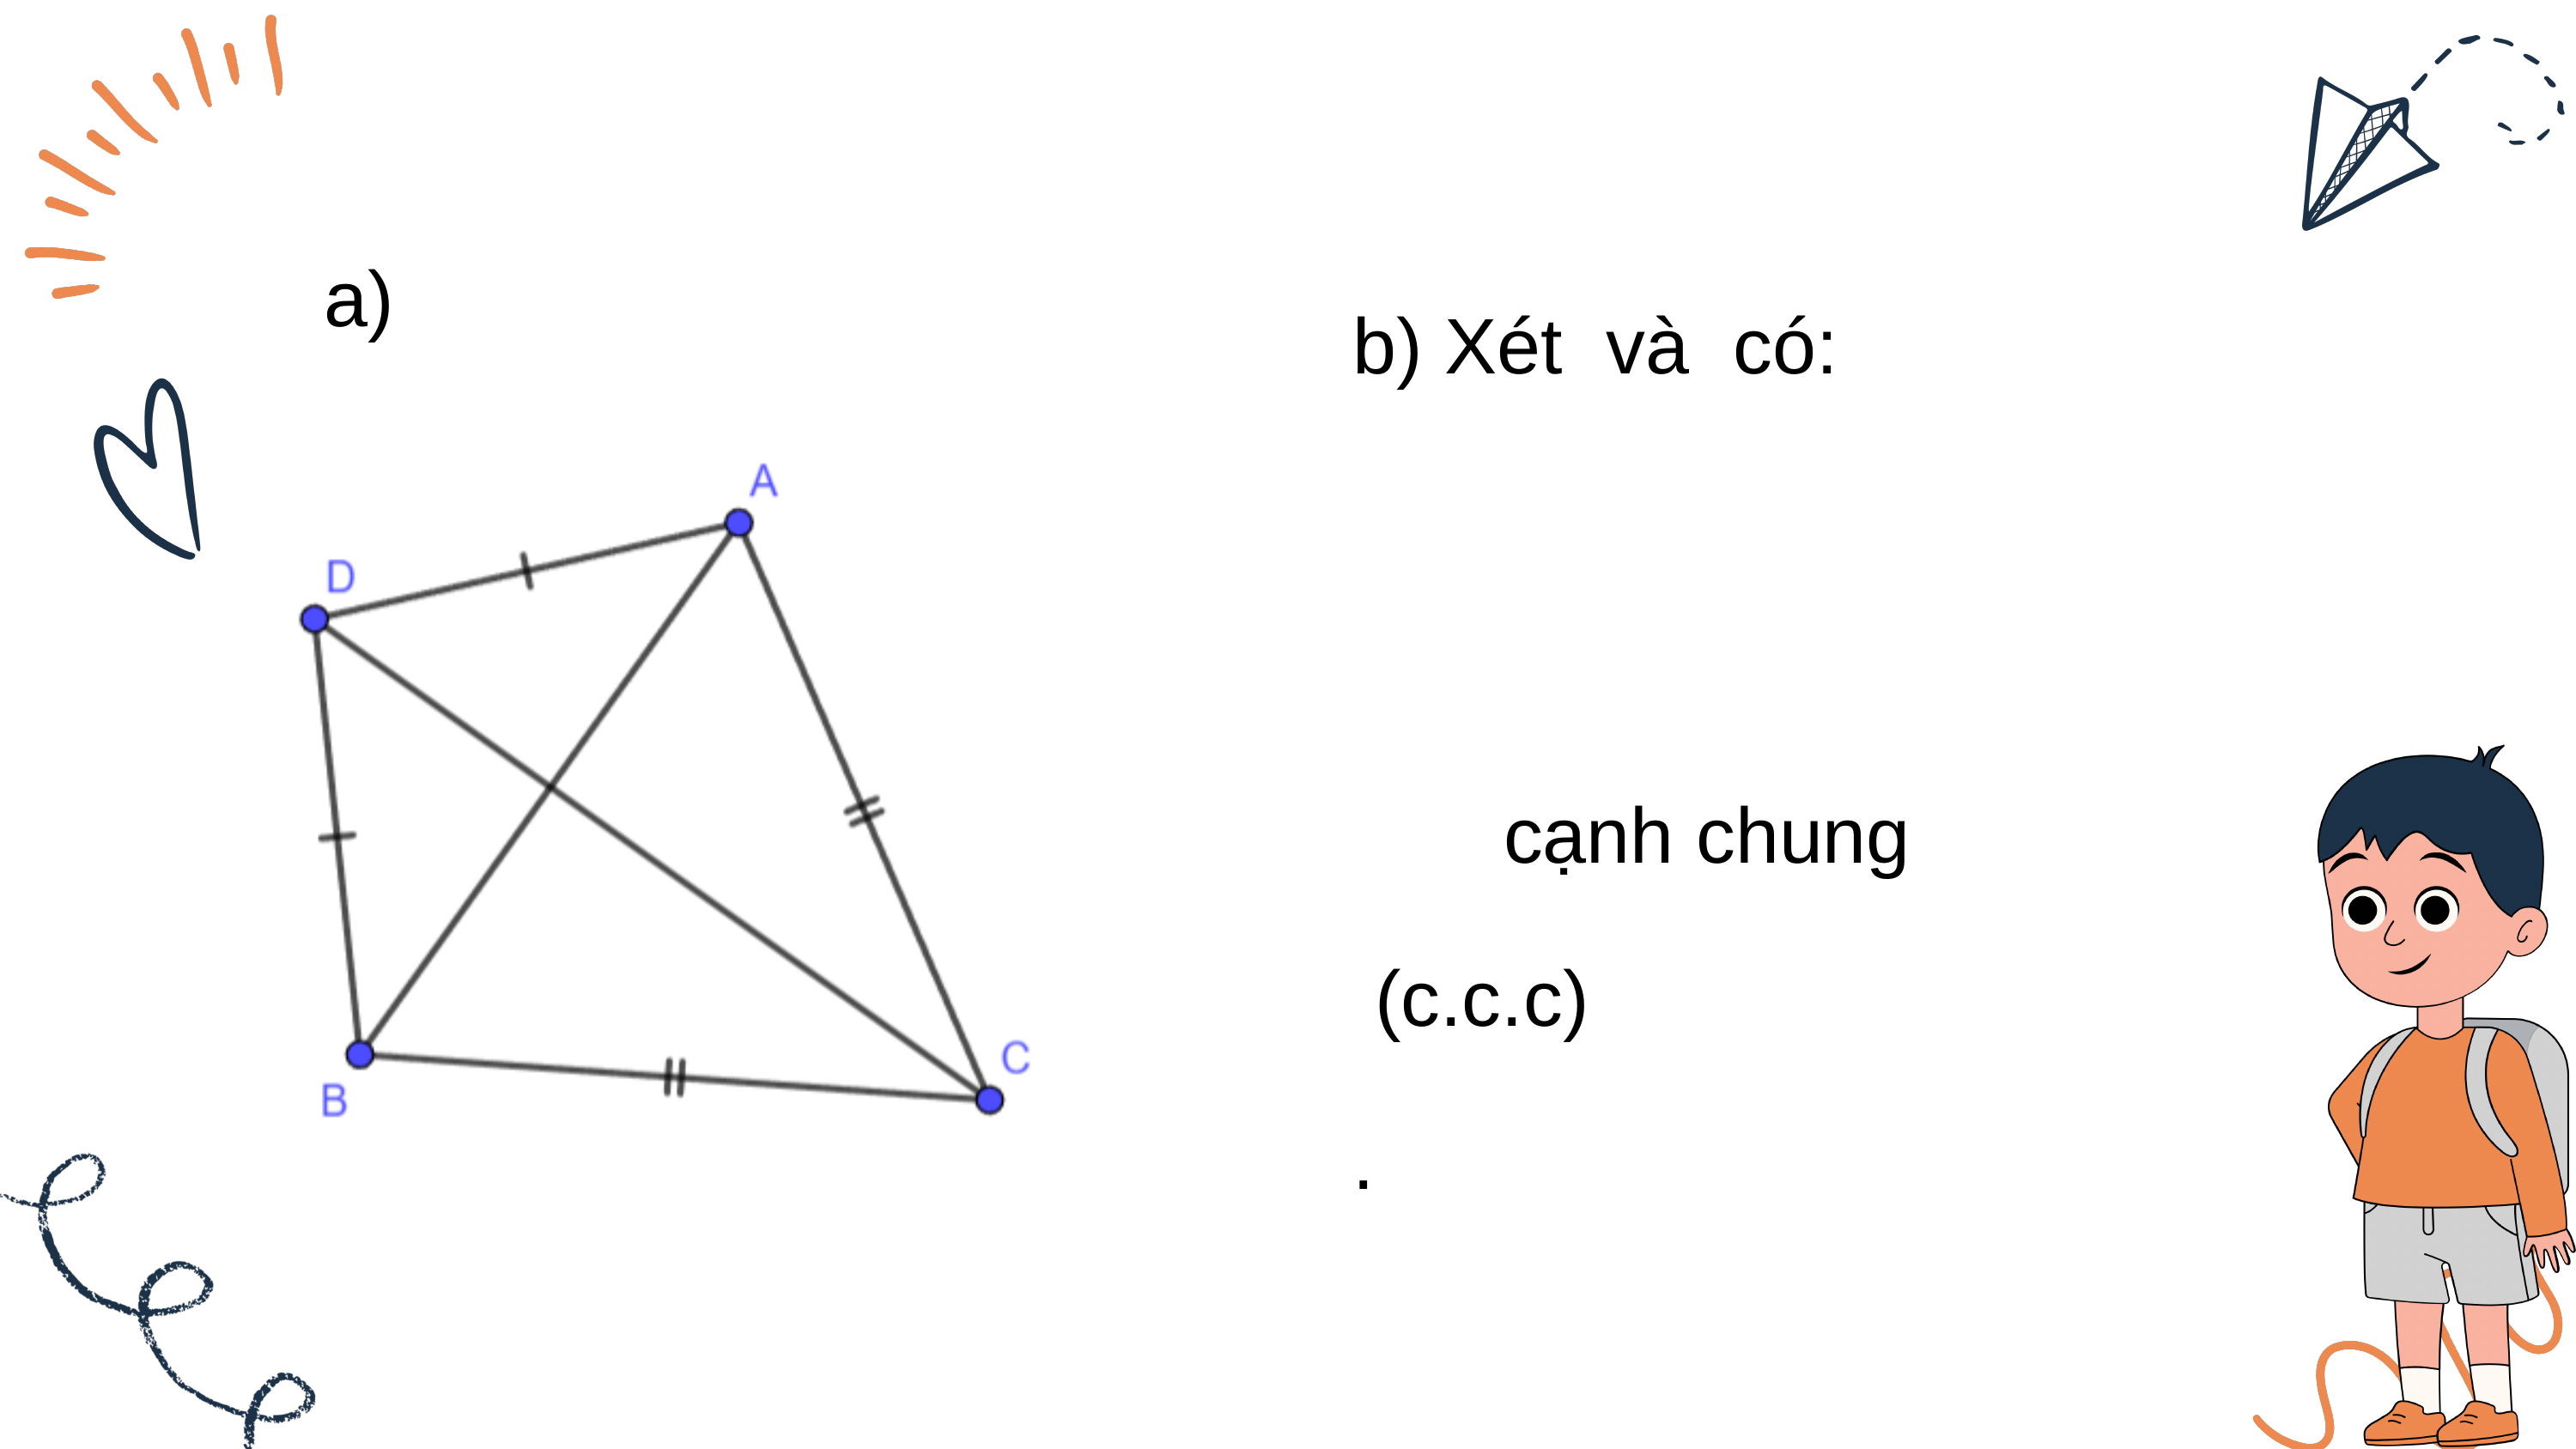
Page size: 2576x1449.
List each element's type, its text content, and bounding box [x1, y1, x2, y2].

picture [2256, 0, 2575, 263]
picture [2234, 743, 2576, 1449]
picture [0, 0, 346, 312]
picture [73, 369, 1085, 1162]
picture [0, 1108, 377, 1449]
text_box a) [311, 241, 429, 349]
